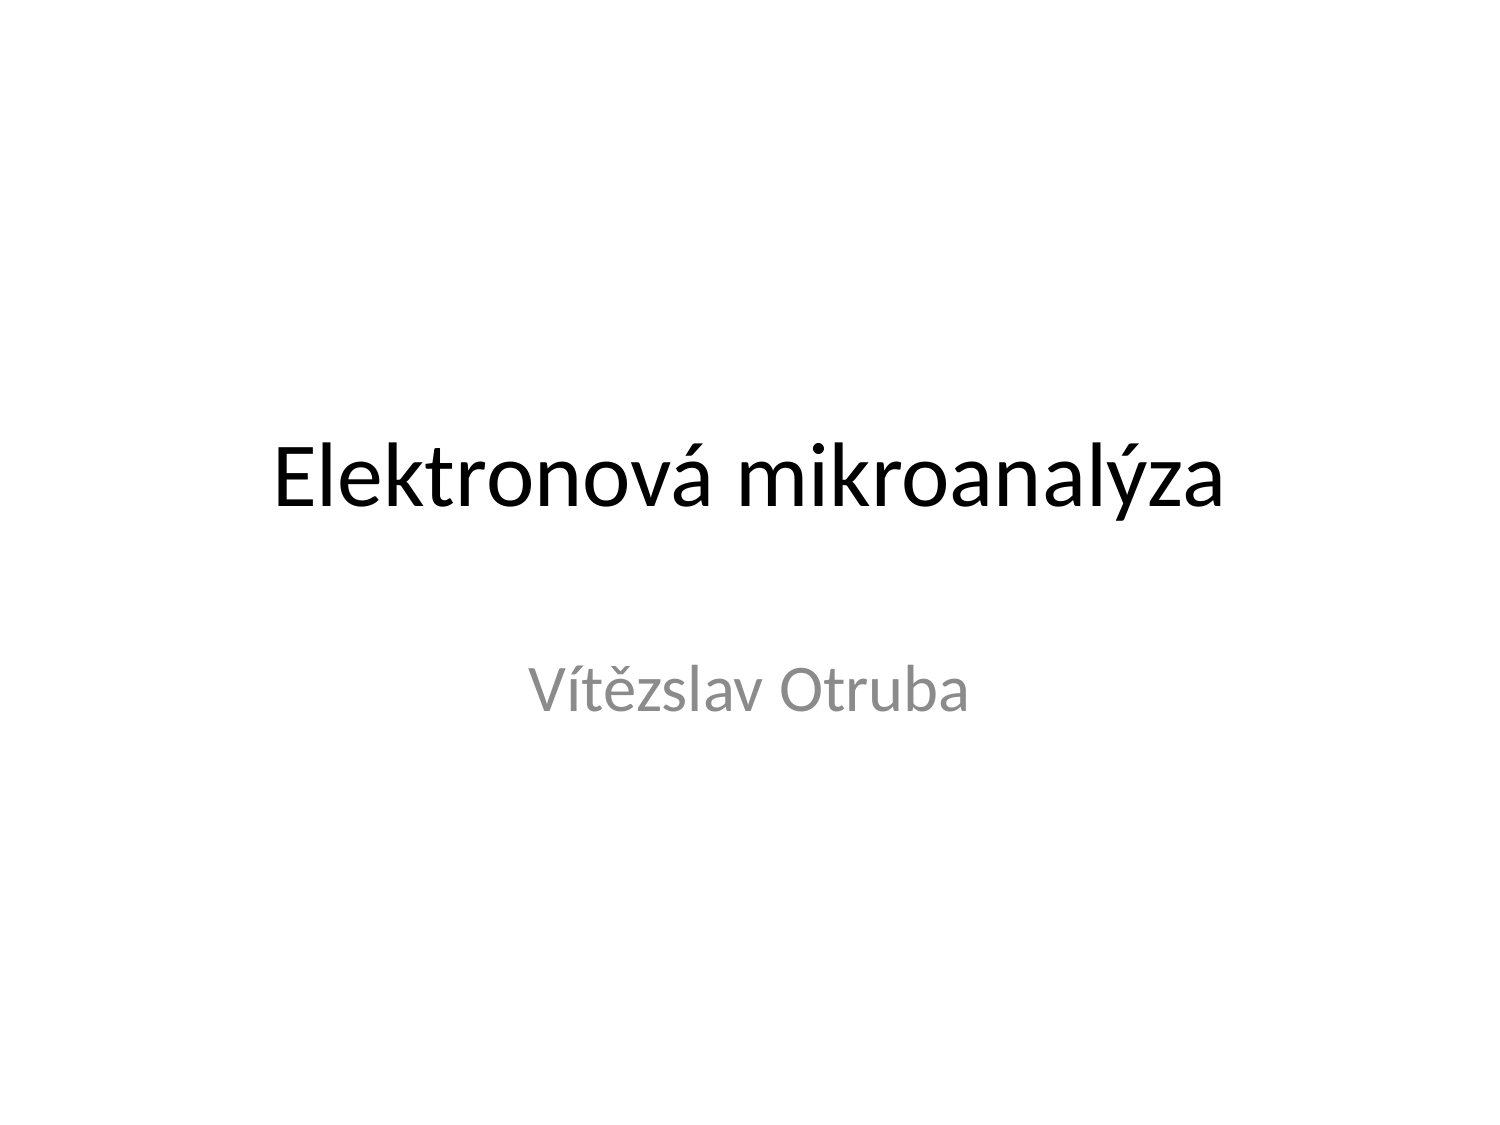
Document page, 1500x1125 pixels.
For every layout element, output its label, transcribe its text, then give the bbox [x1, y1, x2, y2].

title Elektronová mikroanalýza [112, 349, 1388, 591]
subtitle Vítězslav Otruba [225, 637, 1275, 925]
